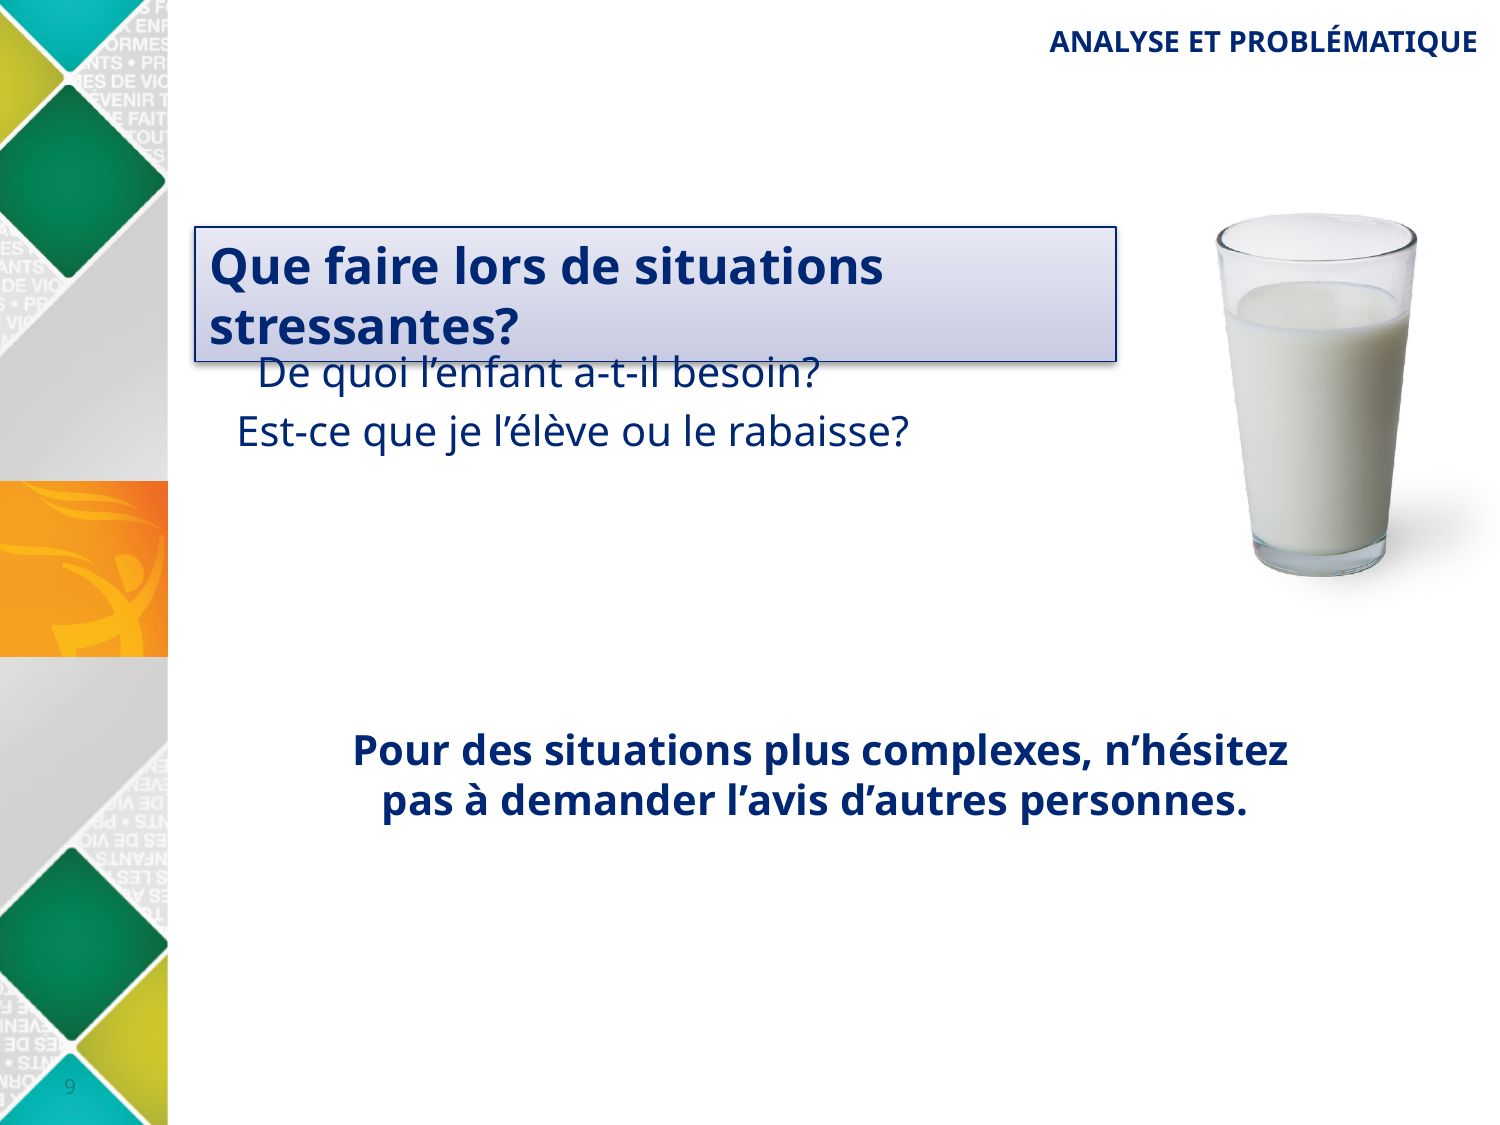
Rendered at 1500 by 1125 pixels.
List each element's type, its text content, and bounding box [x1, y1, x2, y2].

text_box Est-ce que je l’élève ou le rabaisse? [221, 397, 925, 462]
picture [985, 168, 1500, 610]
text_box Que faire lors de situations stressantes? [194, 226, 980, 362]
text_box ANALYSE ET PROBLÉMATIQUE [1021, 15, 1500, 66]
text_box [0, 0, 168, 1125]
text_box De quoi l’enfant a-t-il besoin? [242, 338, 980, 453]
text_box Pour des situations plus complexes, n’hésitez pas à demander l’avis d’autres personnes. [324, 715, 1317, 831]
